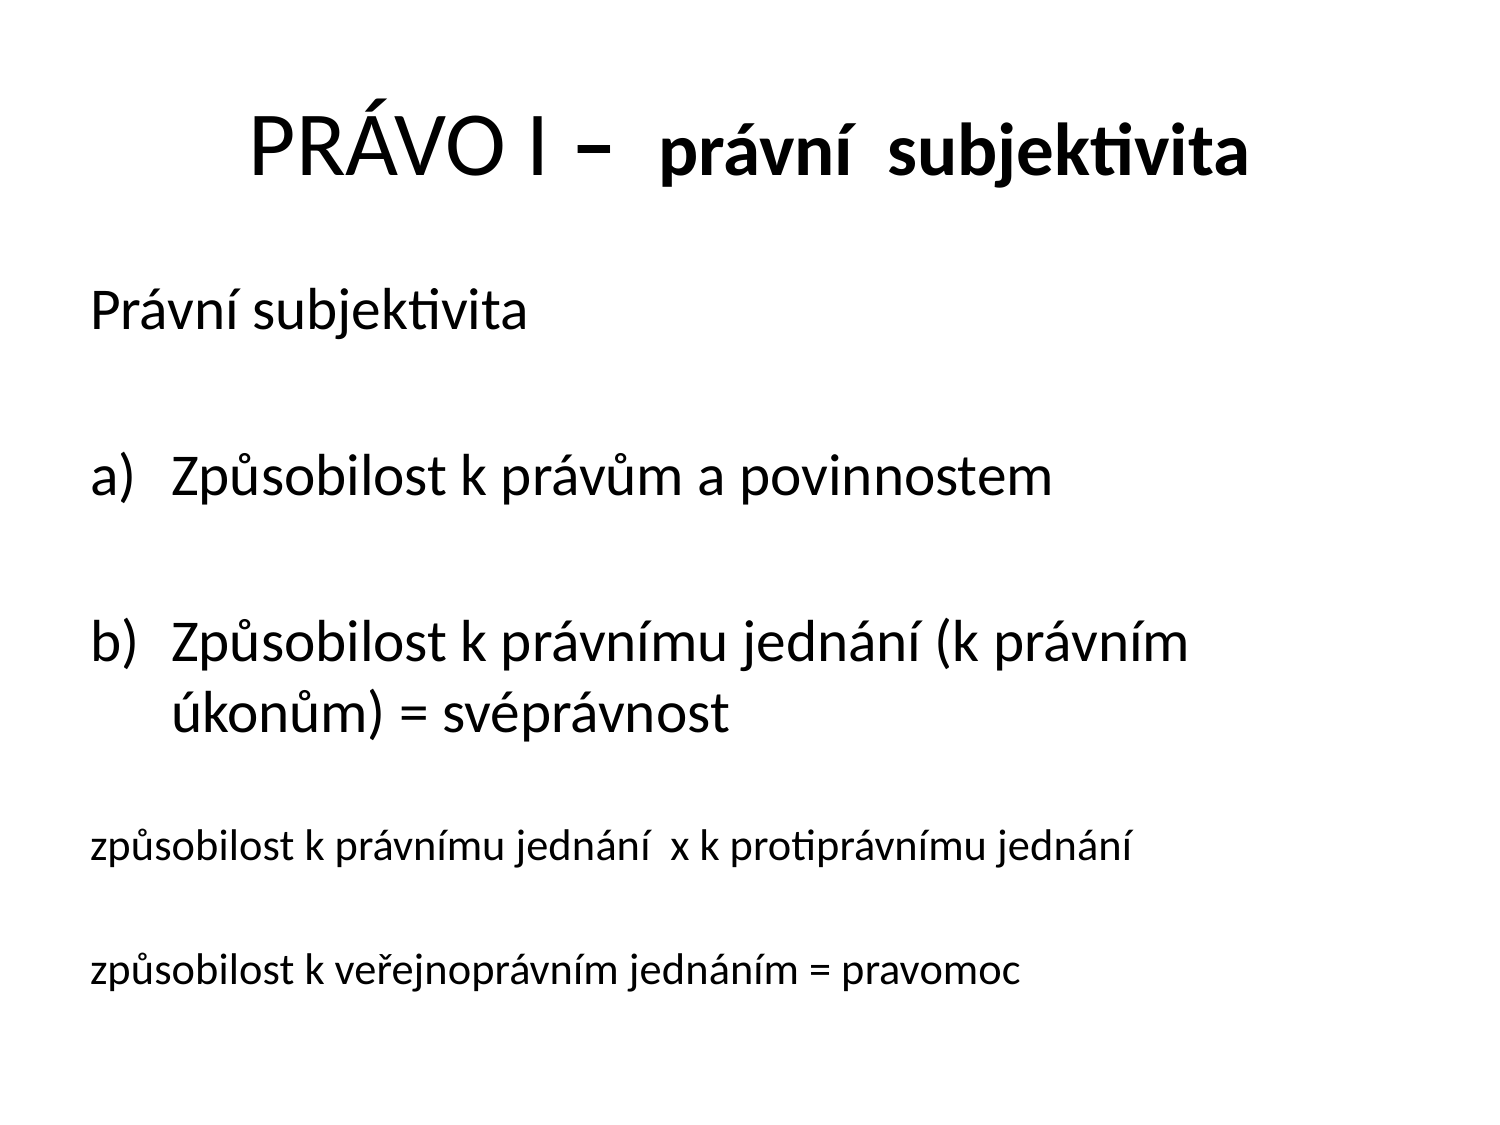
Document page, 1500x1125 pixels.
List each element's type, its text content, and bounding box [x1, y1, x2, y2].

title PRÁVO I – právní subjektivita [75, 45, 1425, 233]
list Právní subjektivita Způsobilost k právům a povinnostem Způsobilost k právnímu jednání (k právním úkonům) = svéprávnost způsobilost k právnímu jednání x k protiprávnímu jednání způsobilost k veřejnoprávním jednáním = pravomoc [75, 262, 1425, 1005]
